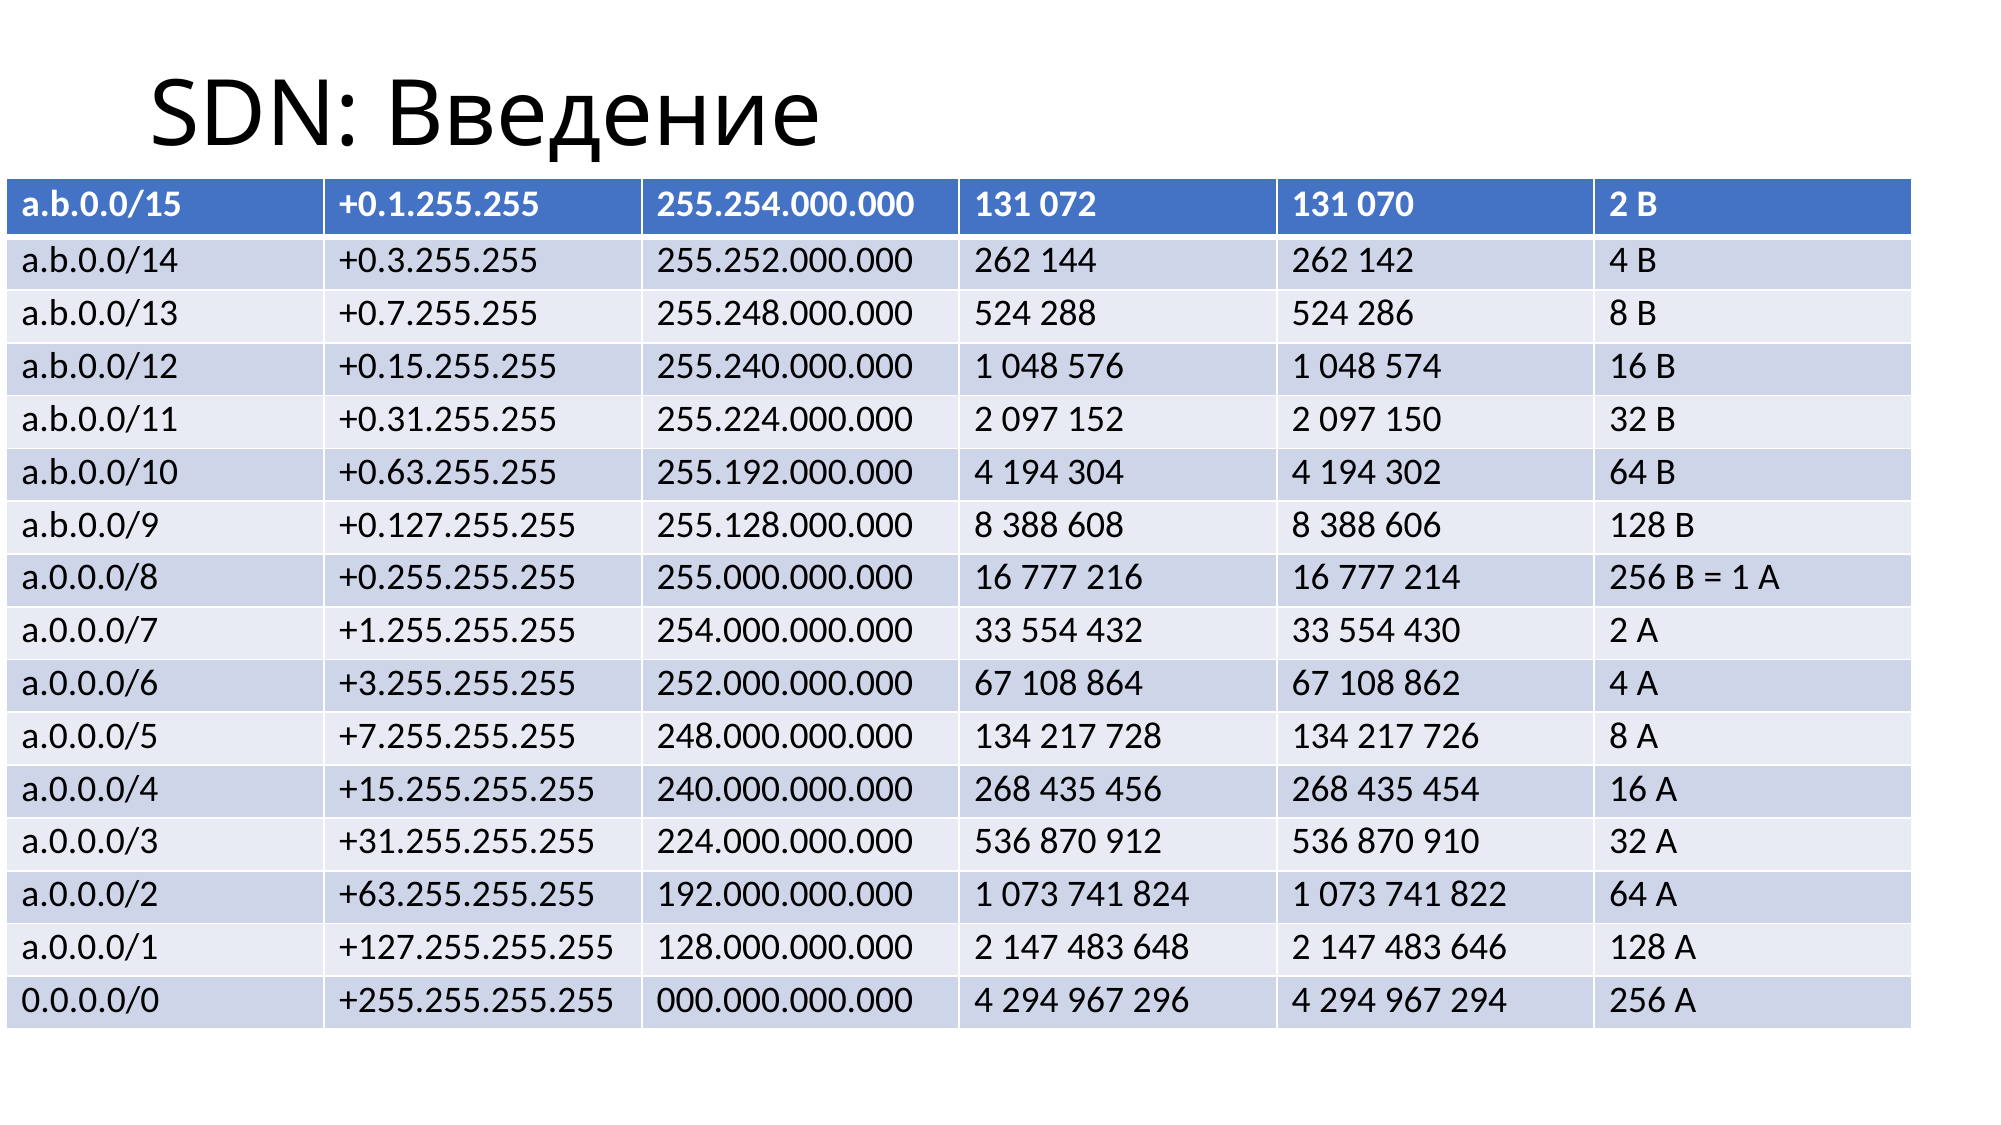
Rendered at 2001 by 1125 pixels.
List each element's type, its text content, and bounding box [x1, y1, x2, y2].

table_cell 2 097 152 [960, 396, 1276, 448]
table_cell 4 294 967 296 [960, 977, 1276, 1028]
table_cell 16 777 214 [1278, 555, 1593, 606]
table_cell 252.000.000.000 [643, 660, 958, 711]
table_cell 128.000.000.000 [643, 924, 958, 975]
table_cell 536 870 910 [1278, 819, 1593, 870]
table_cell a.0.0.0/7 [7, 608, 323, 659]
table_cell 192.000.000.000 [643, 872, 958, 923]
table_cell +63.255.255.255 [325, 872, 641, 923]
table_cell +0.15.255.255 [325, 344, 641, 395]
table_cell +1.255.255.255 [325, 608, 641, 659]
table_cell 256 B = 1 A [1595, 555, 1911, 606]
table_cell +7.255.255.255 [325, 713, 641, 764]
table_cell 4 294 967 294 [1278, 977, 1593, 1028]
table_cell 240.000.000.000 [643, 766, 958, 817]
table_cell 67 108 862 [1278, 660, 1593, 711]
table_header 131 072 [960, 179, 1276, 234]
table_cell 2 097 150 [1278, 396, 1593, 448]
table_cell 8 388 606 [1278, 502, 1593, 553]
table_cell 262 142 [1278, 240, 1593, 289]
table_cell a.b.0.0/9 [7, 502, 323, 553]
table_cell 248.000.000.000 [643, 713, 958, 764]
table_cell 255.192.000.000 [643, 449, 958, 500]
table_header +0.1.255.255 [325, 179, 641, 234]
table_cell +0.3.255.255 [325, 240, 641, 289]
table_cell 16 A [1595, 766, 1911, 817]
table_cell 255.248.000.000 [643, 291, 958, 342]
table_cell 0.0.0.0/0 [7, 977, 323, 1028]
table_cell +3.255.255.255 [325, 660, 641, 711]
table_cell 255.224.000.000 [643, 396, 958, 448]
table_cell 1 073 741 822 [1278, 872, 1593, 923]
table_cell 32 A [1595, 819, 1911, 870]
table_cell a.b.0.0/13 [7, 291, 323, 342]
title SDN: Введение [134, 0, 1861, 177]
table_cell a.0.0.0/6 [7, 660, 323, 711]
table_cell 128 B [1595, 502, 1911, 553]
table_cell +15.255.255.255 [325, 766, 641, 817]
table_cell 32 B [1595, 396, 1911, 448]
table_cell +127.255.255.255 [325, 924, 641, 975]
table_cell +0.63.255.255 [325, 449, 641, 500]
table_cell 8 B [1595, 291, 1911, 342]
table_cell a.b.0.0/14 [7, 240, 323, 289]
table_cell 255.240.000.000 [643, 344, 958, 395]
table_cell 262 144 [960, 240, 1276, 289]
table_cell a.b.0.0/10 [7, 449, 323, 500]
table_cell 134 217 726 [1278, 713, 1593, 764]
table_cell a.0.0.0/3 [7, 819, 323, 870]
table_cell 4 194 304 [960, 449, 1276, 500]
table_cell +255.255.255.255 [325, 977, 641, 1028]
table_cell +0.255.255.255 [325, 555, 641, 606]
table_cell 64 B [1595, 449, 1911, 500]
table_cell 16 777 216 [960, 555, 1276, 606]
table_cell 134 217 728 [960, 713, 1276, 764]
table_cell 16 B [1595, 344, 1911, 395]
table_header a.b.0.0/15 [7, 179, 323, 234]
table_cell +0.31.255.255 [325, 396, 641, 448]
table_cell a.0.0.0/2 [7, 872, 323, 923]
table_cell 000.000.000.000 [643, 977, 958, 1028]
table_cell 1 048 574 [1278, 344, 1593, 395]
table_header 2 B [1595, 179, 1911, 234]
table_cell a.0.0.0/5 [7, 713, 323, 764]
table_cell 255.000.000.000 [643, 555, 958, 606]
table_cell 256 A [1595, 977, 1911, 1028]
table_cell +0.7.255.255 [325, 291, 641, 342]
table_cell 1 048 576 [960, 344, 1276, 395]
table_cell 8 A [1595, 713, 1911, 764]
table_cell 268 435 454 [1278, 766, 1593, 817]
table_header 131 070 [1278, 179, 1593, 234]
table_cell 33 554 432 [960, 608, 1276, 659]
table_cell 2 147 483 646 [1278, 924, 1593, 975]
table_cell a.0.0.0/4 [7, 766, 323, 817]
table_cell 33 554 430 [1278, 608, 1593, 659]
table_cell 2 147 483 648 [960, 924, 1276, 975]
table_cell 4 A [1595, 660, 1911, 711]
table_header 255.254.000.000 [643, 179, 958, 234]
table_cell 255.128.000.000 [643, 502, 958, 553]
table_cell 536 870 912 [960, 819, 1276, 870]
table_cell a.0.0.0/1 [7, 924, 323, 975]
table_cell +31.255.255.255 [325, 819, 641, 870]
table_cell 67 108 864 [960, 660, 1276, 711]
table_cell 254.000.000.000 [643, 608, 958, 659]
table_cell 268 435 456 [960, 766, 1276, 817]
table_cell 8 388 608 [960, 502, 1276, 553]
table_cell a.b.0.0/11 [7, 396, 323, 448]
table_cell a.b.0.0/12 [7, 344, 323, 395]
table_cell 128 A [1595, 924, 1911, 975]
table_cell 524 288 [960, 291, 1276, 342]
table_cell 1 073 741 824 [960, 872, 1276, 923]
table_cell +0.127.255.255 [325, 502, 641, 553]
table_cell 4 194 302 [1278, 449, 1593, 500]
table_cell 524 286 [1278, 291, 1593, 342]
table_cell 224.000.000.000 [643, 819, 958, 870]
table_cell 2 A [1595, 608, 1911, 659]
table_cell 4 B [1595, 240, 1911, 289]
table_cell 255.252.000.000 [643, 240, 958, 289]
table_cell 64 A [1595, 872, 1911, 923]
table_cell a.0.0.0/8 [7, 555, 323, 606]
